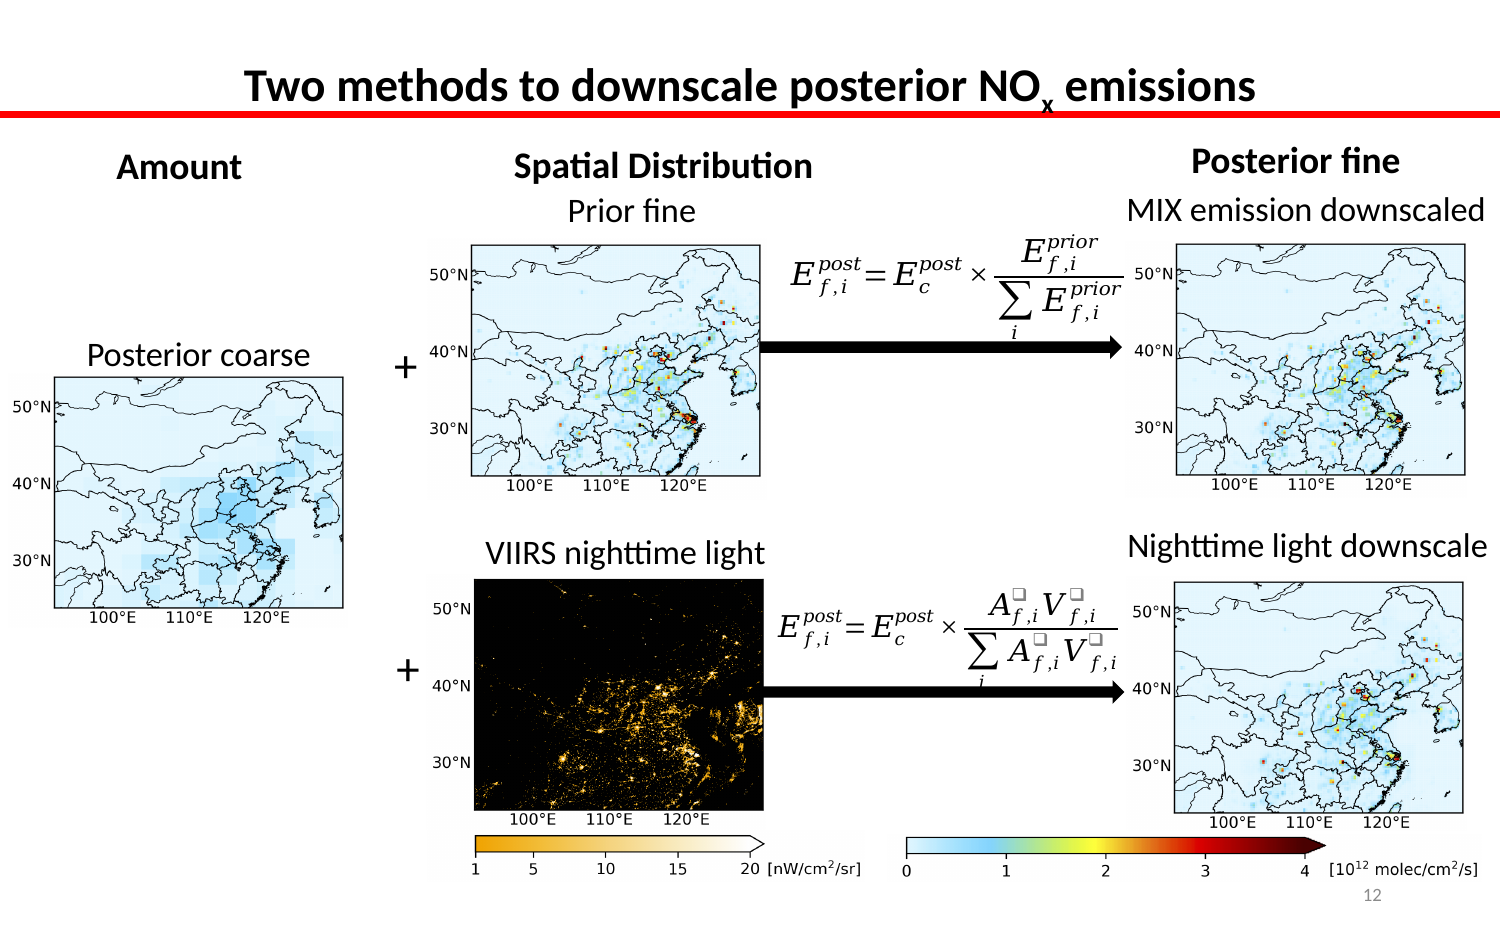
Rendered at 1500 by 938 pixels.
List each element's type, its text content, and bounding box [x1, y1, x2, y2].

picture [8, 373, 348, 628]
text_box Spatial Distribution [499, 133, 829, 193]
text_box Prior fine [527, 193, 736, 237]
slide_number 12 [1059, 882, 1397, 919]
picture [1126, 576, 1467, 831]
text_box Nighttime light downscale [1109, 515, 1500, 572]
text_box Amount [101, 134, 258, 195]
text_box Posterior fine [1176, 128, 1416, 189]
picture [426, 238, 767, 500]
text_box [766, 680, 1125, 704]
picture [887, 834, 1482, 882]
text_box MIX emission downscaled [1106, 179, 1500, 236]
text_box + [381, 631, 420, 703]
text_box VIIRS nighttime light [455, 523, 796, 580]
picture [426, 574, 865, 882]
text_box Posterior coarse [50, 324, 348, 373]
picture [1125, 241, 1467, 498]
text_box [767, 335, 1123, 360]
text_box + [379, 327, 417, 399]
